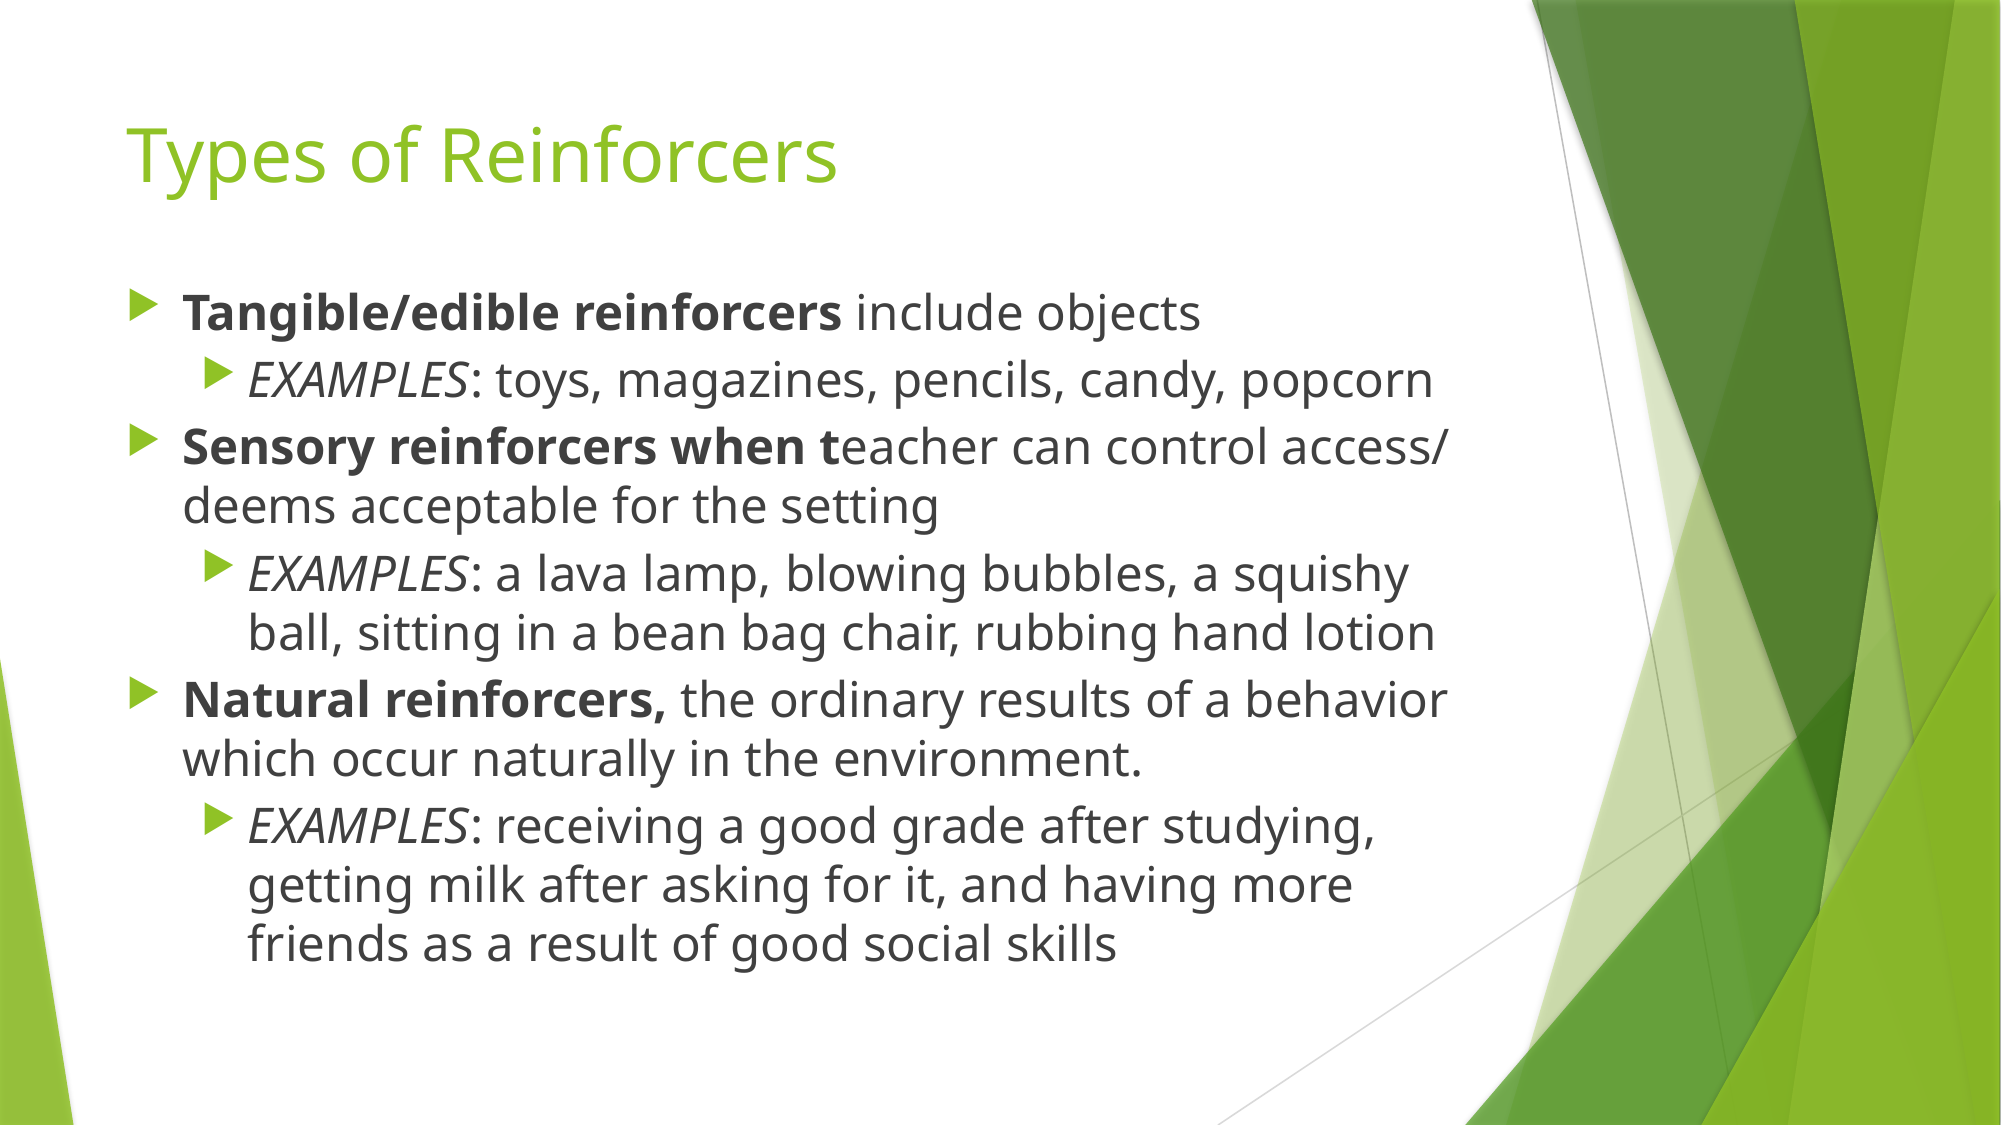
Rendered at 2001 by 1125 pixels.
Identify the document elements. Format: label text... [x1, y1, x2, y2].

title Types of Reinforcers [111, 99, 1522, 273]
list Tangible/edible reinforcers include objects EXAMPLES: toys, magazines, pencils, candy, popcorn Sensory reinforcers when teacher can control access/ deems acceptable for the setting EXAMPLES: a lava lamp, blowing bubbles, a squishy ball, sitting in a bean bag chair, rubbing hand lotion Natural reinforcers, the ordinary results of a behavior which occur naturally in the environment. EXAMPLES: receiving a good grade after studying, getting milk after asking for it, and having more friends as a result of good social skills [111, 273, 1522, 1003]
